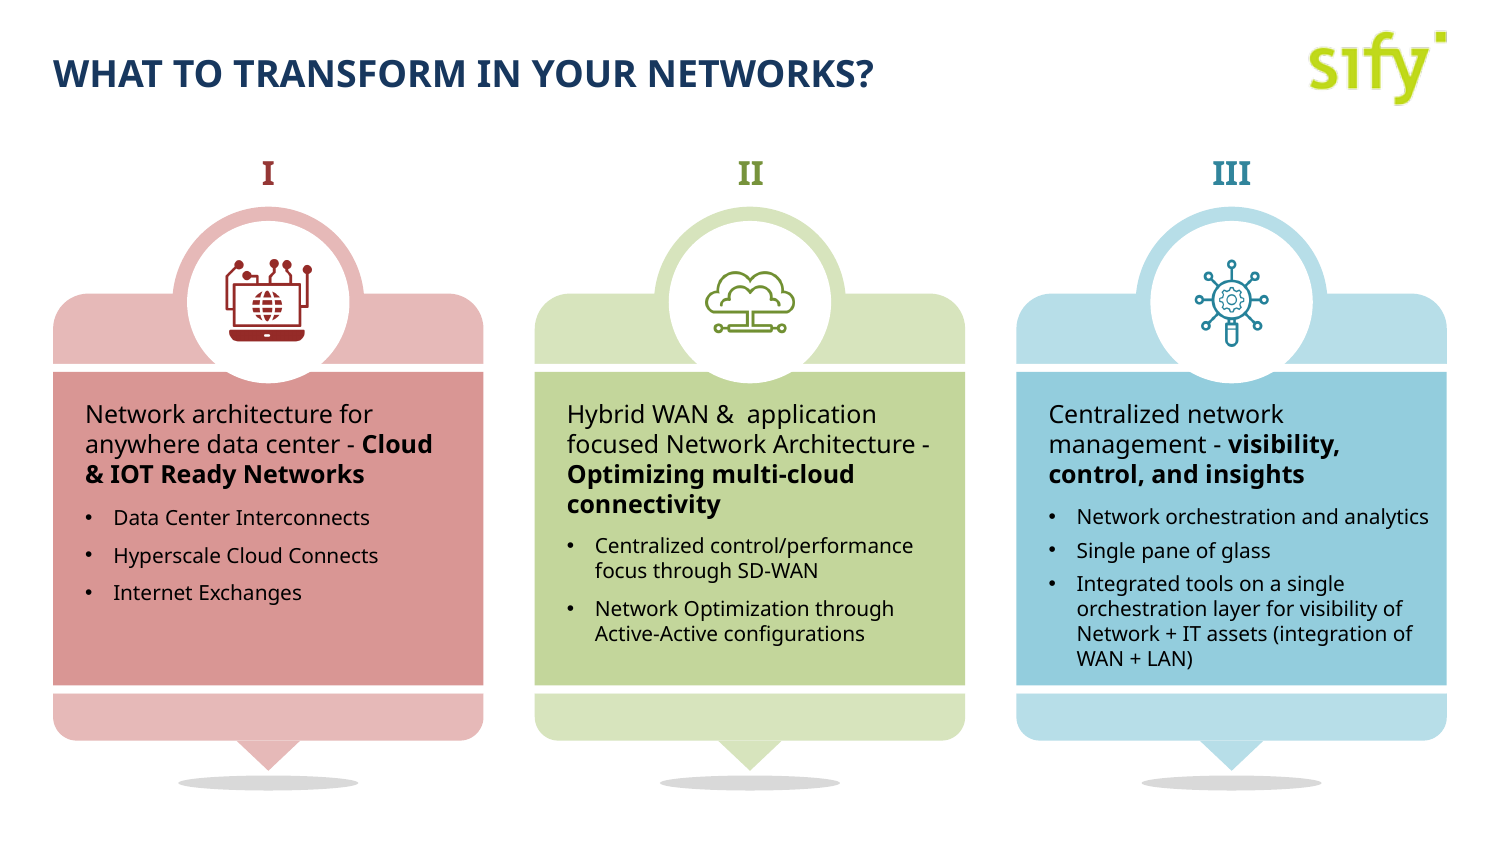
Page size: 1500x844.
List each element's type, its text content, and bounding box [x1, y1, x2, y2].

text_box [52, 144, 484, 791]
picture [1187, 258, 1277, 348]
picture [1272, 0, 1469, 166]
picture [705, 257, 795, 347]
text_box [1016, 144, 1447, 791]
picture [223, 255, 313, 345]
title WHAT TO TRANSFORM IN YOUR NETWORKS? [53, 42, 1290, 103]
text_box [534, 144, 966, 791]
